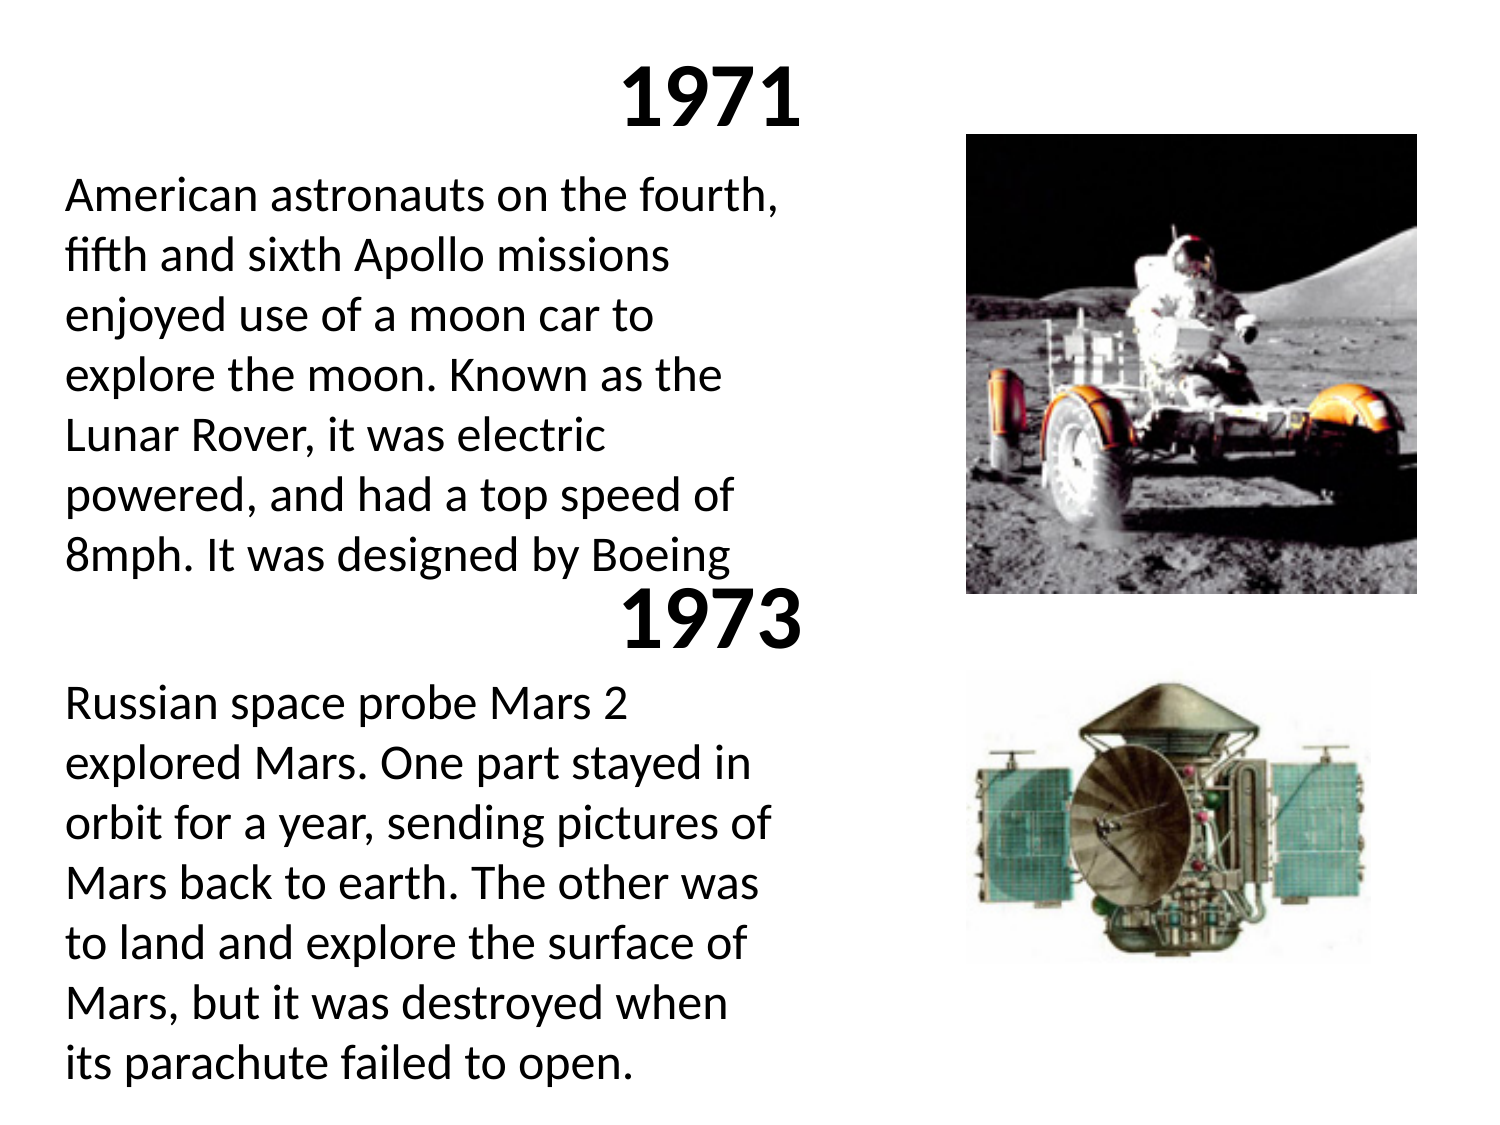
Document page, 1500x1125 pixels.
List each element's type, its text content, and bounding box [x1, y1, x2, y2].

picture [966, 133, 1417, 594]
picture [966, 612, 1372, 1026]
text_box Russian space probe Mars 2 explored Mars. One part stayed in orbit for a year, sending pictures of Mars back to earth. The other was to land and explore the surface of Mars, but it was destroyed when its parachute failed to open. [49, 662, 800, 1098]
text_box 1971 [602, 27, 878, 153]
text_box 1973 [602, 549, 878, 675]
text_box American astronauts on the fourth, fifth and sixth Apollo missions enjoyed use of a moon car to explore the moon. Known as the Lunar Rover, it was electric powered, and had a top speed of 8mph. It was designed by Boeing [49, 153, 800, 589]
